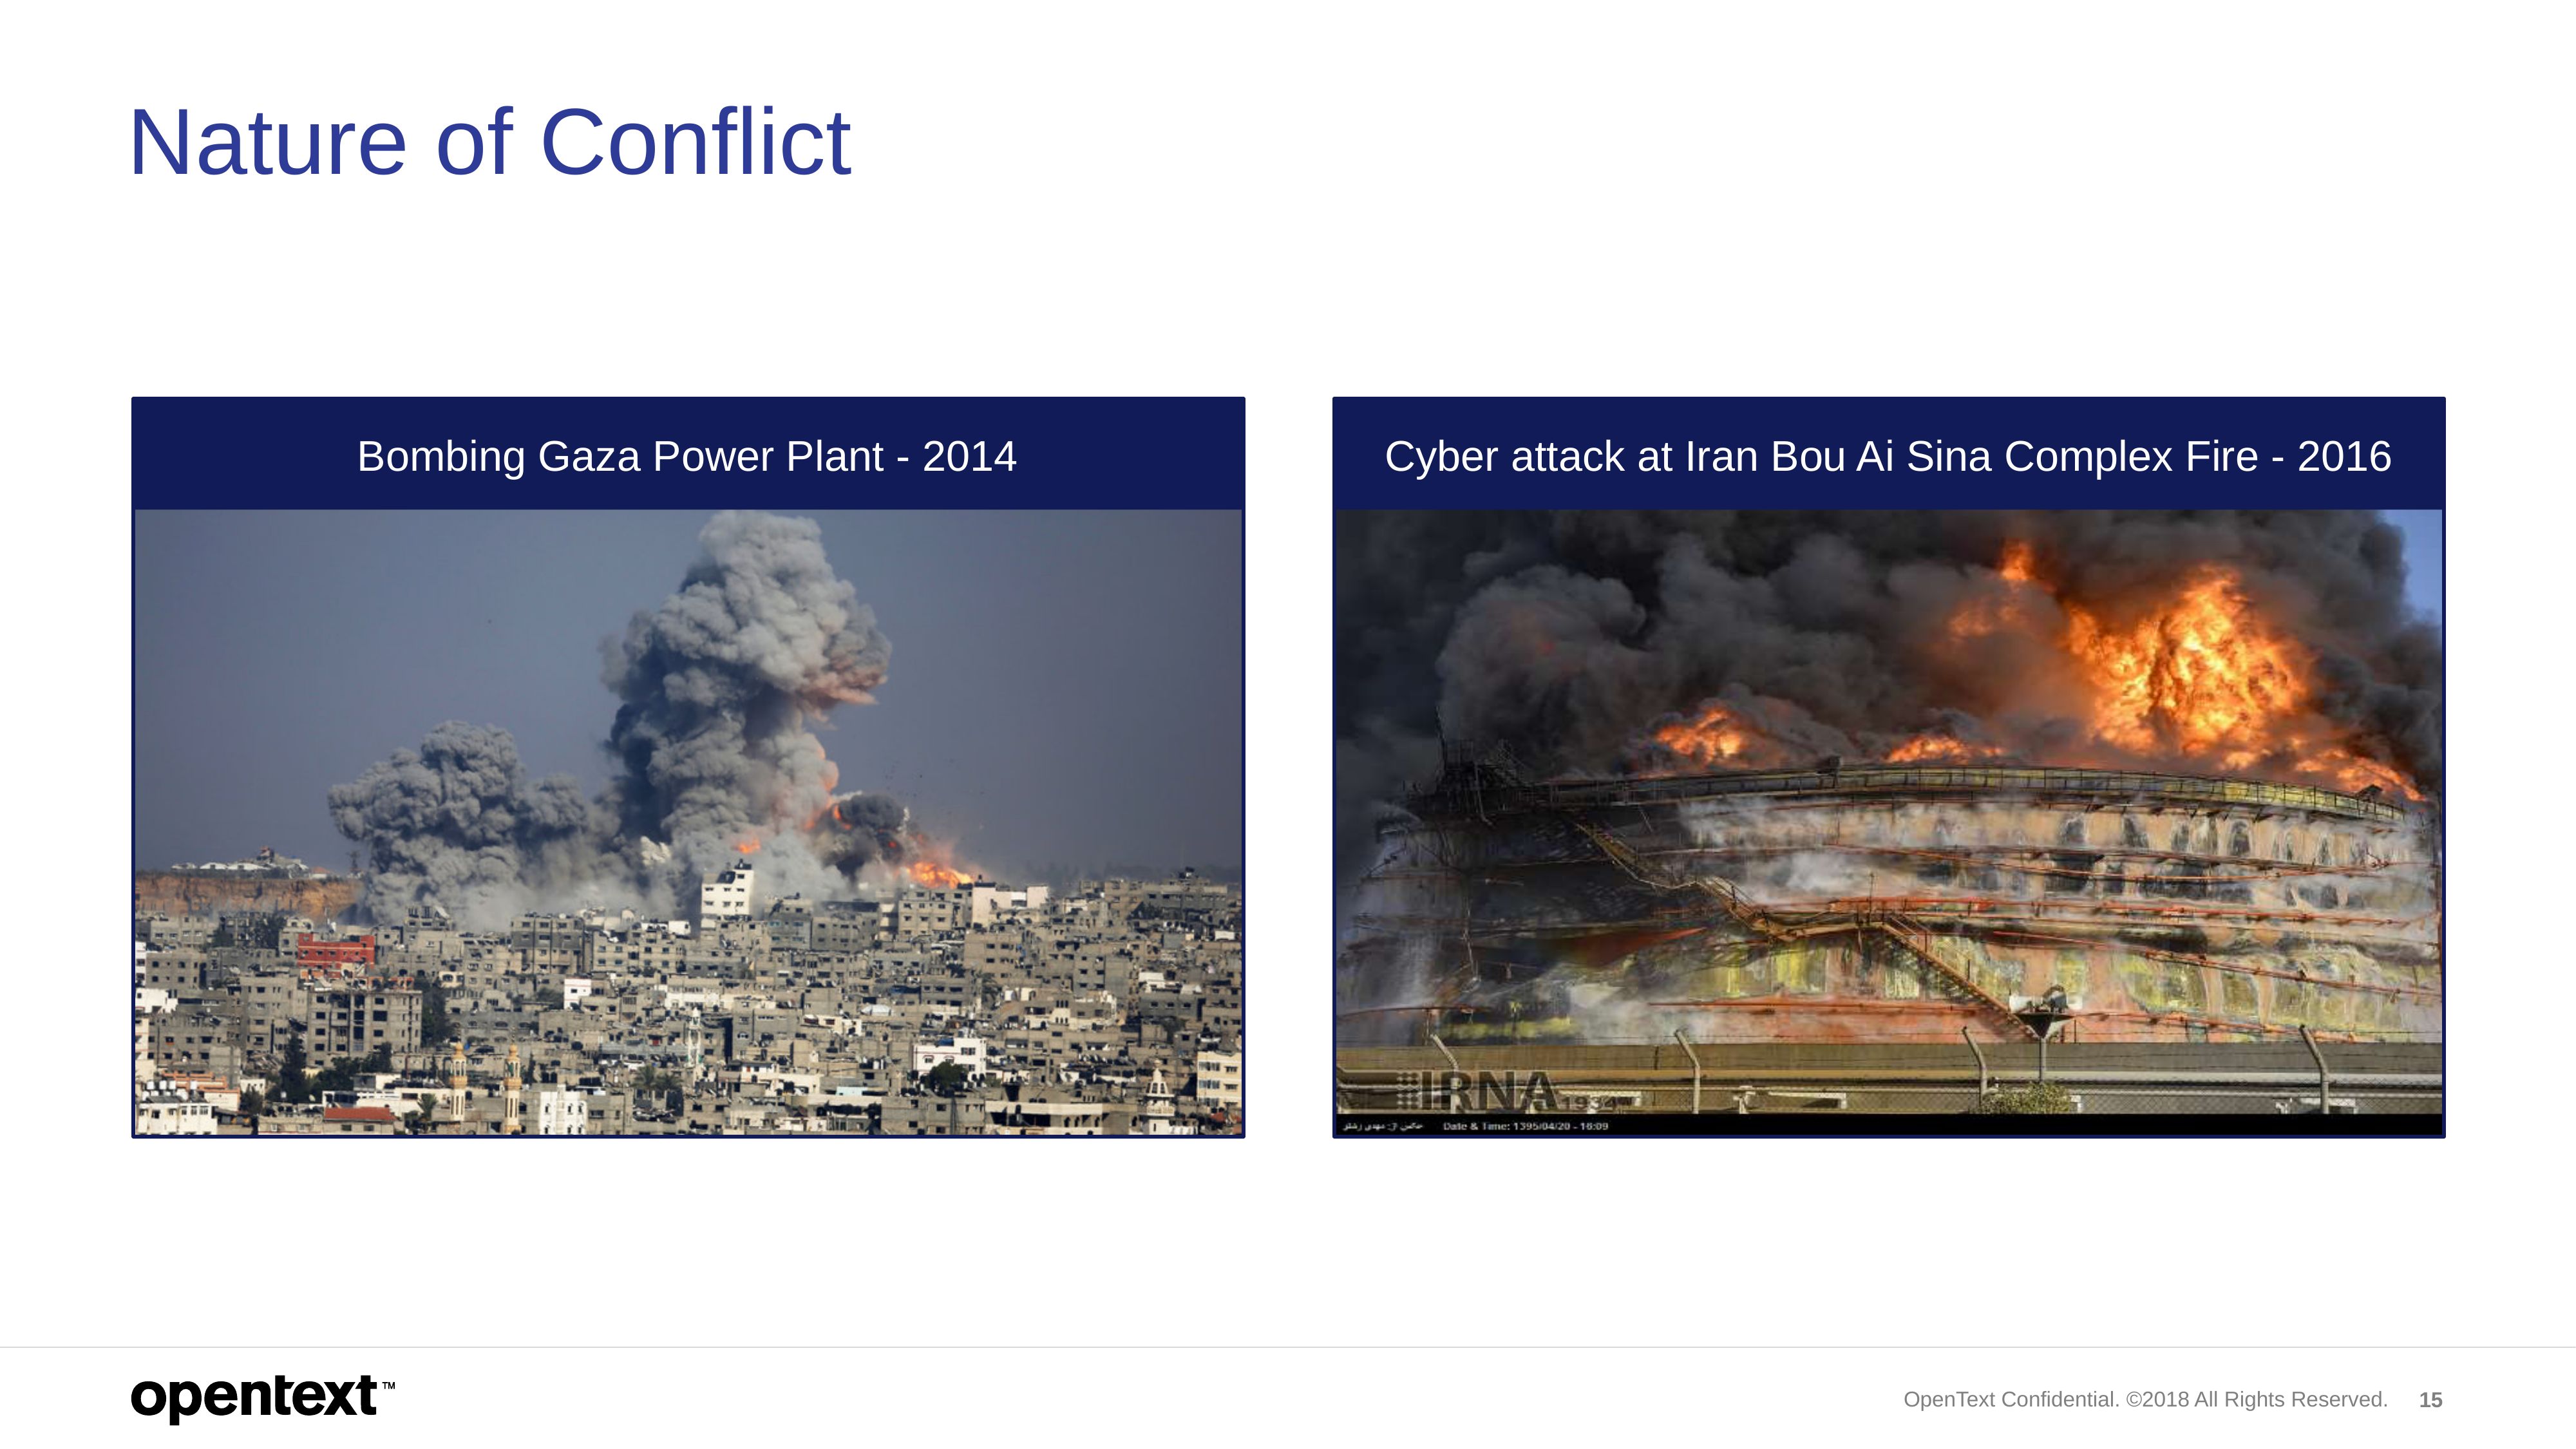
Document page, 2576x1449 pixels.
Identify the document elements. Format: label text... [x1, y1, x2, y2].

picture [131, 495, 1244, 1137]
title Nature of Conflict [118, 37, 2445, 243]
picture [1334, 495, 2445, 1137]
text_box [1333, 397, 2445, 496]
text_box [132, 397, 1245, 496]
